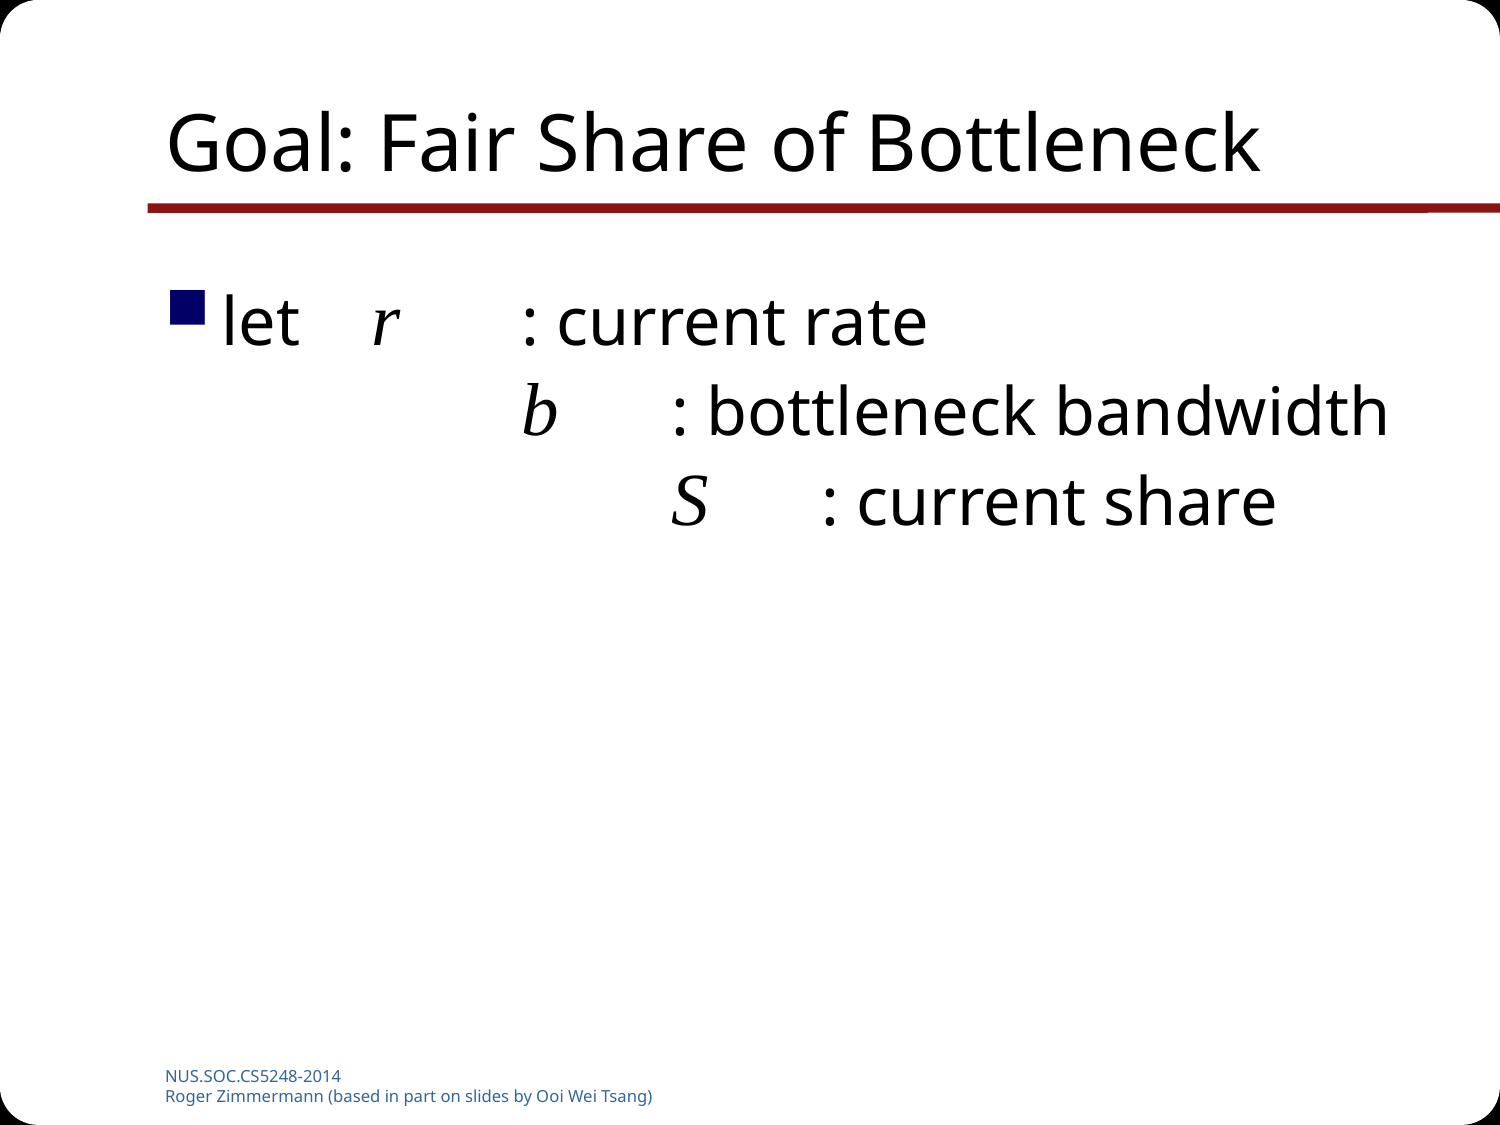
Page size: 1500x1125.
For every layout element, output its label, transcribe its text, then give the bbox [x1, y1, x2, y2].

footer [549, 1024, 1038, 1101]
title Goal: Fair Share of Bottleneck [149, 45, 1426, 234]
list let r : current rate b : bottleneck bandwidth S : current share [149, 262, 1426, 1006]
slide_number NUS.SOC.CS5248-2014 Roger Zimmermann (based in part on slides by Ooi Wei Tsang) [149, 1058, 549, 1101]
